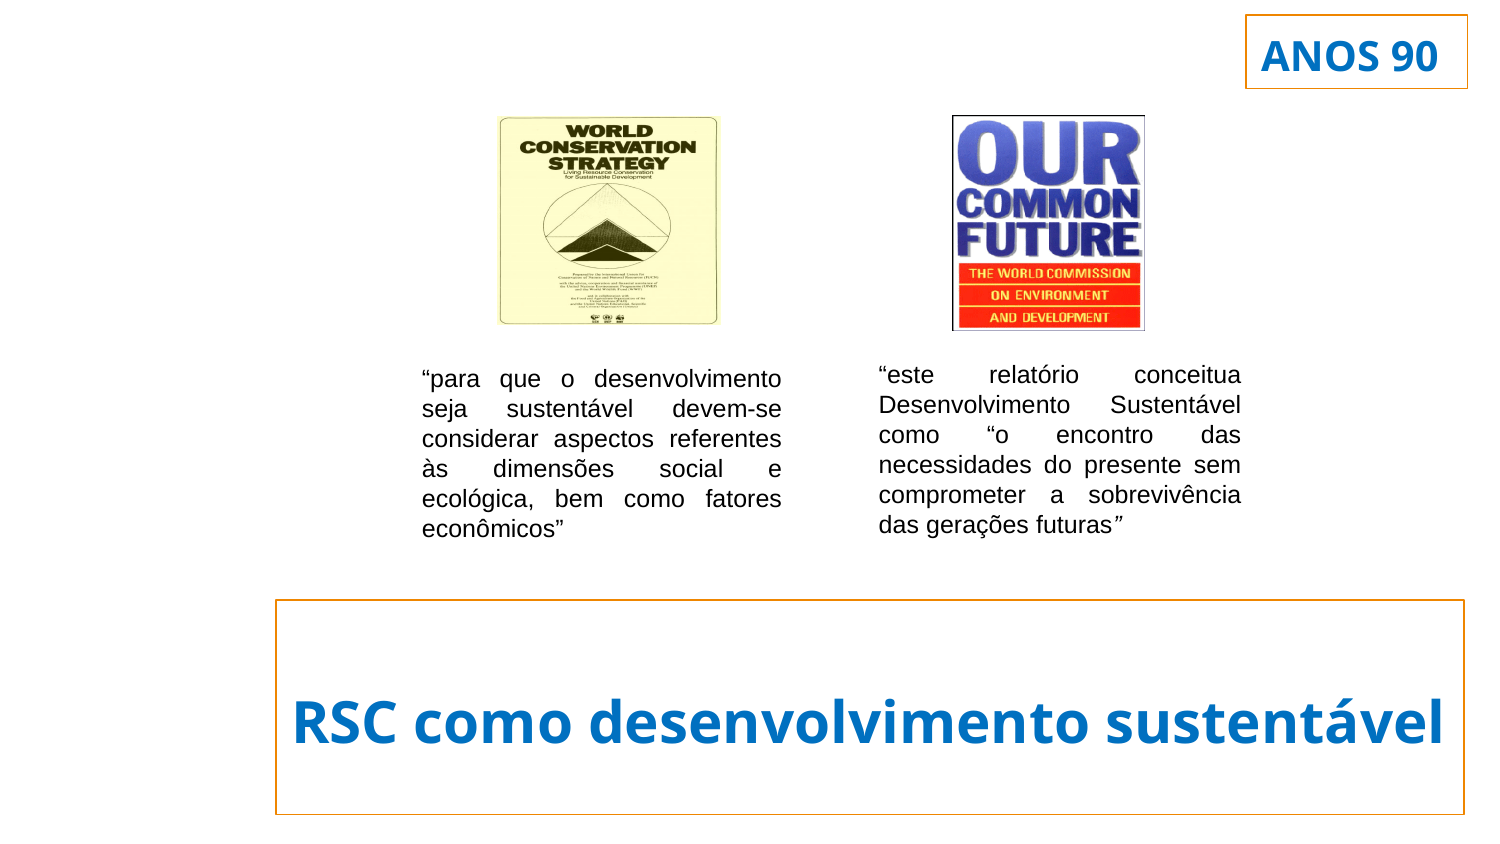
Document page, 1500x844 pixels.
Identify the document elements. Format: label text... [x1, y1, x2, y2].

text_box “este relatório conceitua Desenvolvimento Sustentável como “o encontro das necessidades do presente sem comprometer a sobrevivência das gerações futuras” [863, 351, 1257, 546]
text_box ANOS 90 [1245, 15, 1468, 89]
text_box RSC como desenvolvimento sustentável [276, 600, 1465, 815]
picture [497, 116, 722, 325]
text_box “para que o desenvolvimento seja sustentável devem-se considerar aspectos referentes às dimensões social e ecológica, bem como fatores econômicos” [407, 355, 798, 550]
picture [952, 115, 1145, 331]
